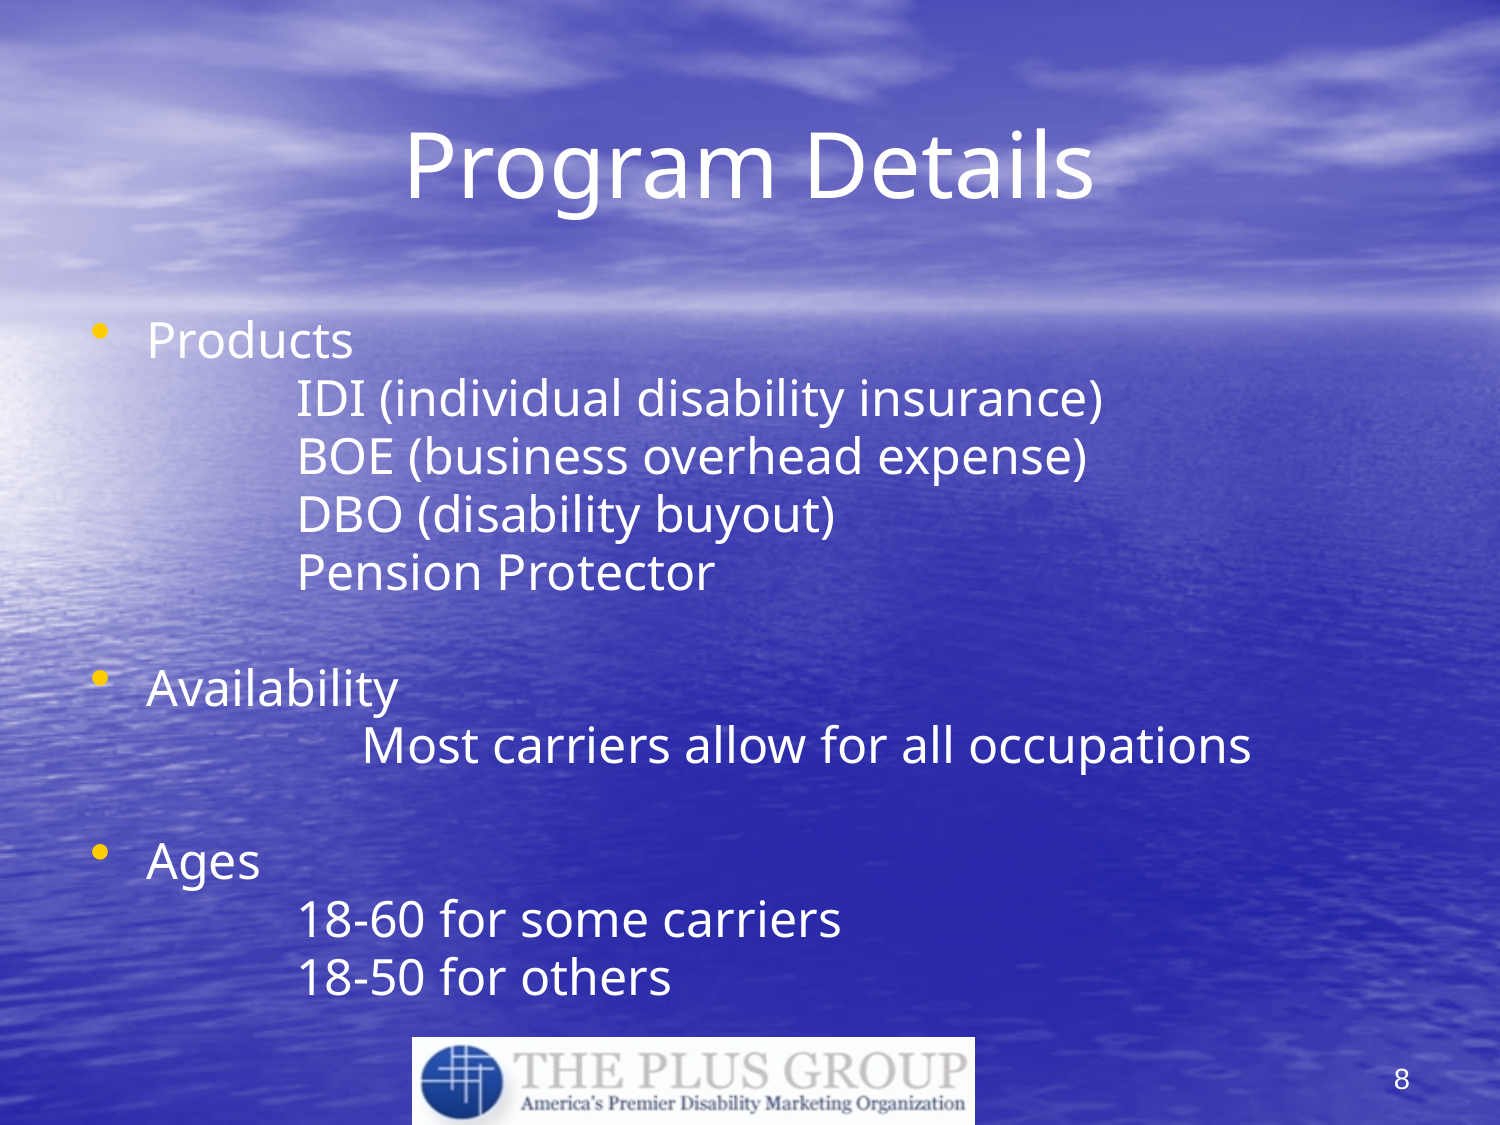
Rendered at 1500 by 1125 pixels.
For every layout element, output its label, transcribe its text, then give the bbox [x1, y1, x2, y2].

picture [412, 1037, 975, 1125]
title Program Details [75, 47, 1425, 275]
list Products IDI (individual disability insurance) BOE (business overhead expense) DBO (disability buyout) Pension Protector Availability Most carriers allow for all occupations Ages 18-60 for some carriers 18-50 for others [75, 312, 1425, 988]
slide_number 8 [1074, 1024, 1425, 1103]
